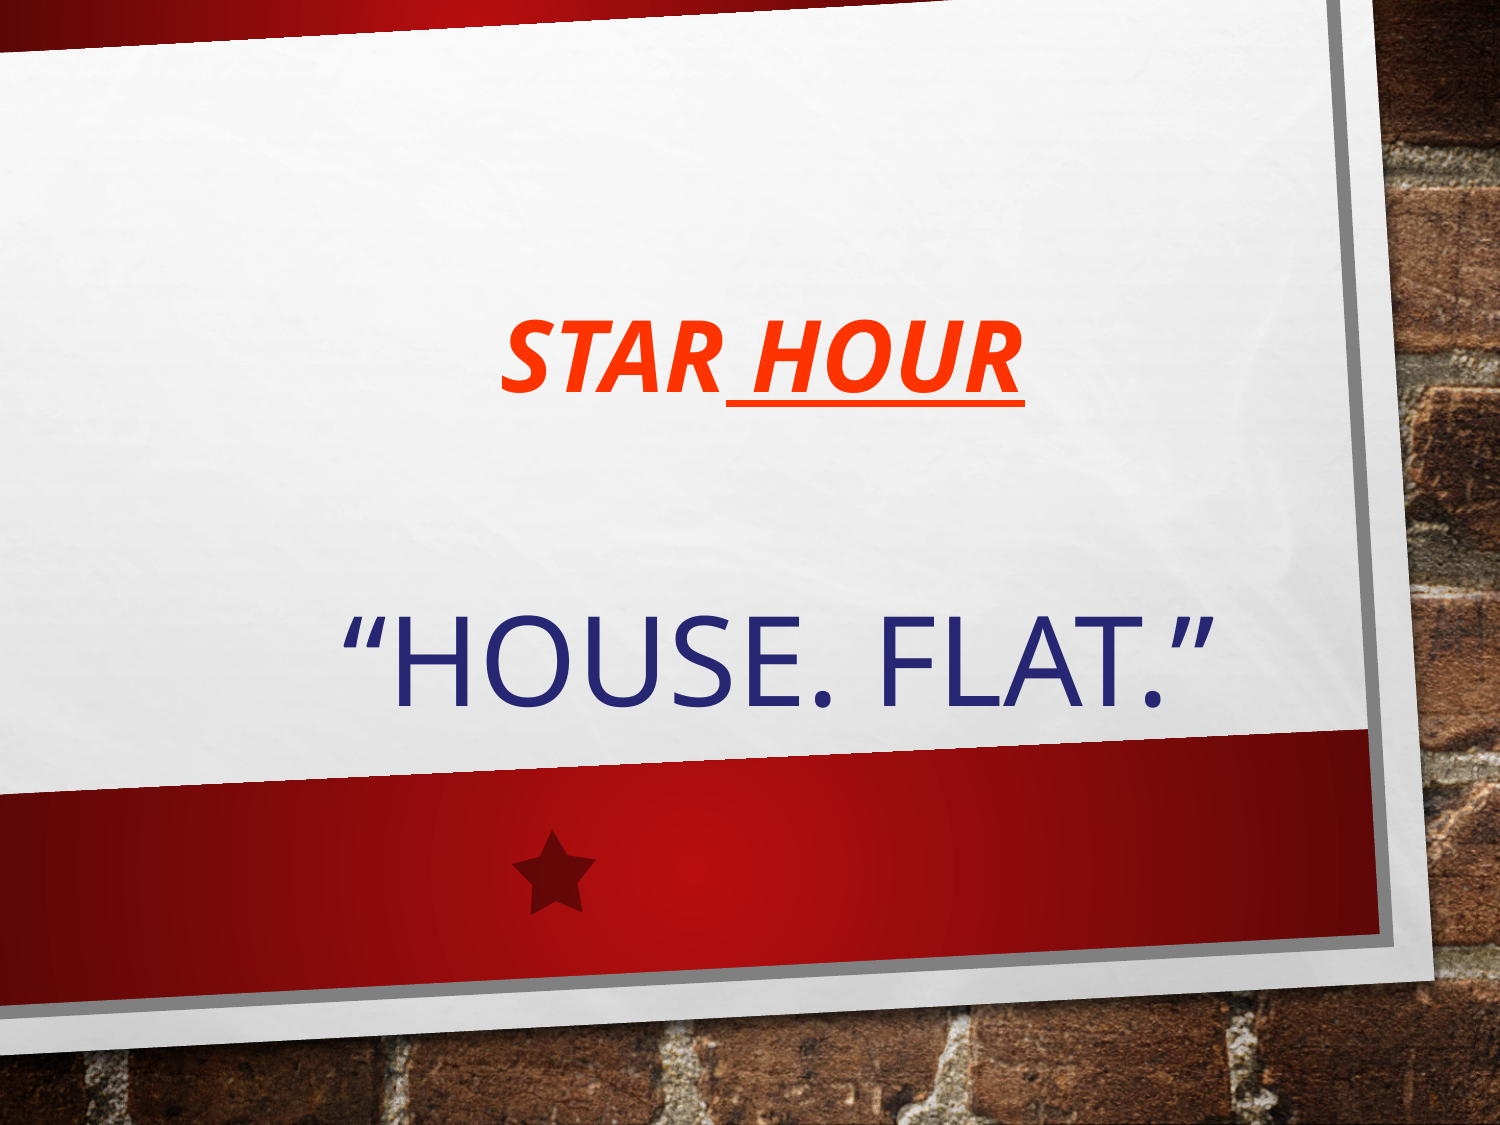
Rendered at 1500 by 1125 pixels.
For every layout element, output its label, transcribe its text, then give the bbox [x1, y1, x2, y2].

subtitle “House. Flat.” [253, 574, 1304, 862]
picture [0, 0, 1500, 1125]
title Star hour [112, 231, 1388, 473]
